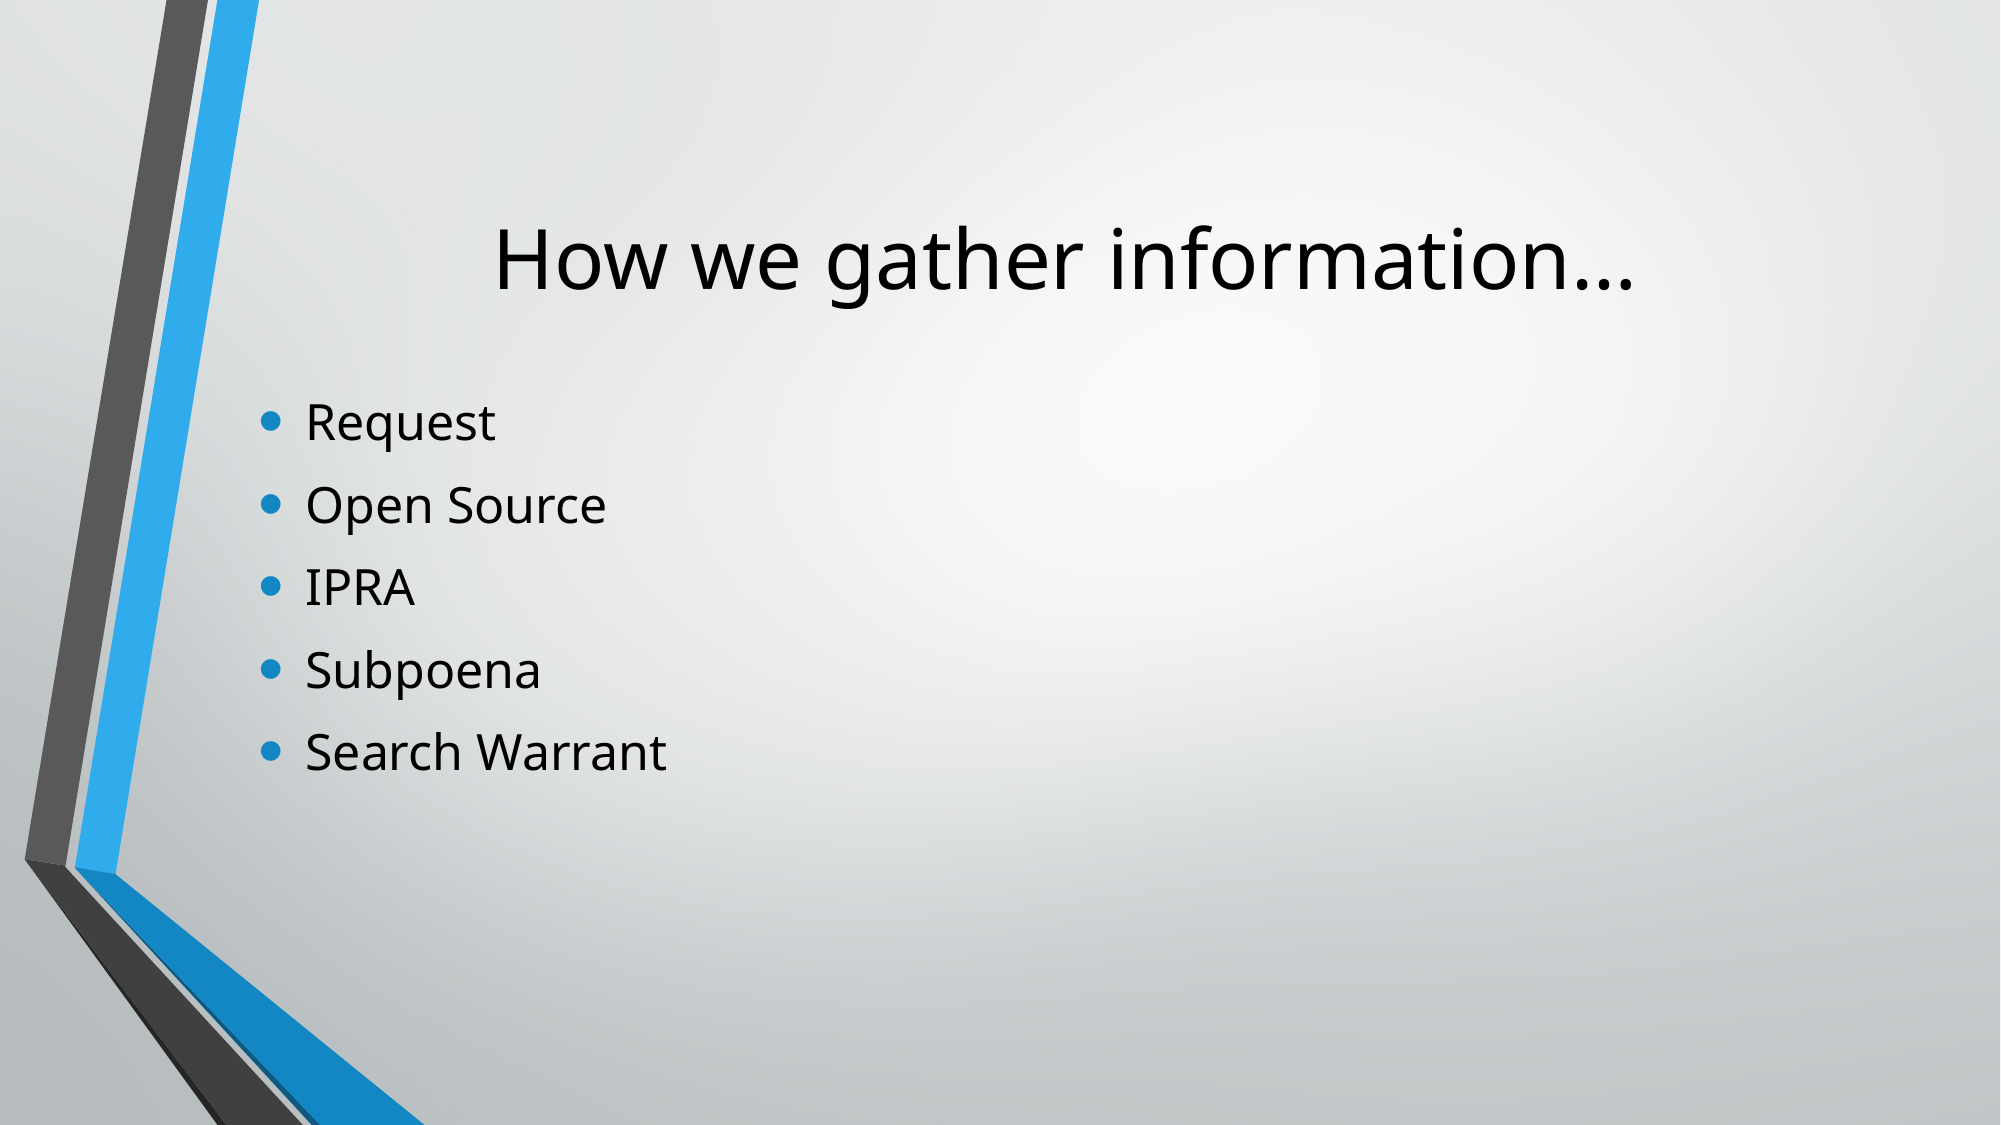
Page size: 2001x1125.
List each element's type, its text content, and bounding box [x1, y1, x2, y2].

title How we gather information… [243, 112, 1887, 329]
list Request Open Source IPRA Subpoena Search Warrant [243, 329, 1887, 842]
